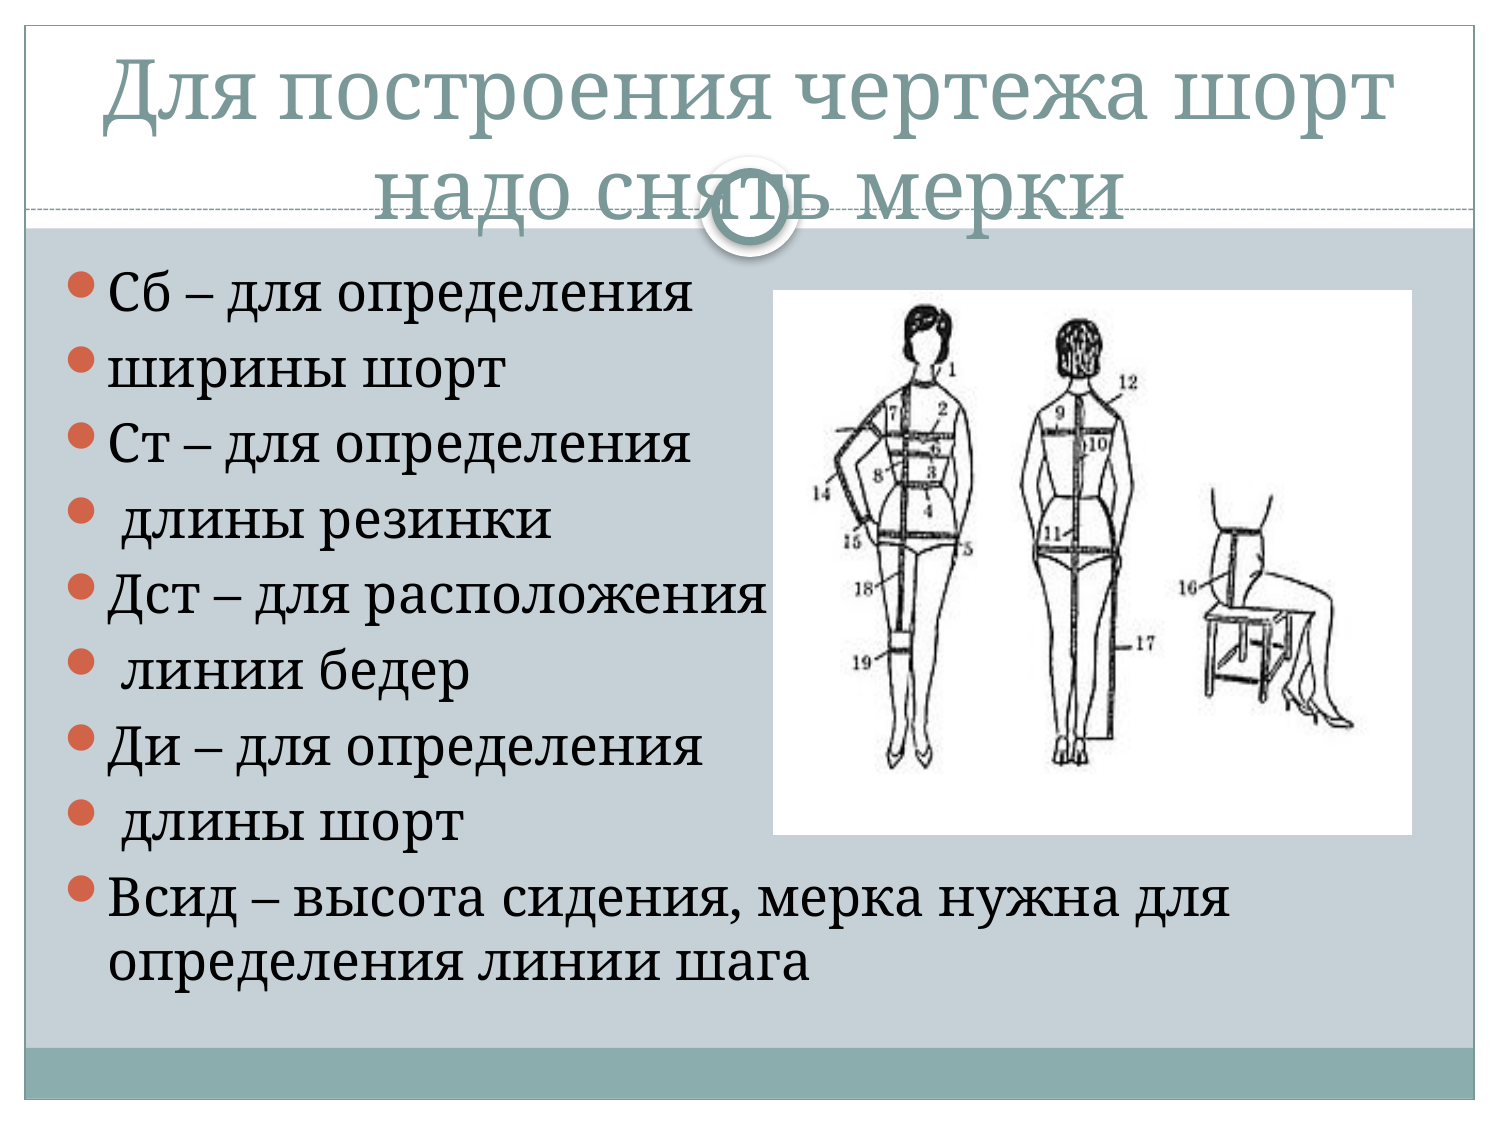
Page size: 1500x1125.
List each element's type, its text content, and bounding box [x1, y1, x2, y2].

list Сб – для определения ширины шорт Ст – для определения длины резинки Дст – для расположения линии бедер Ди – для определения длины шорт Всид – высота сидения, мерка нужна для определения линии шага [49, 250, 1445, 1001]
title Для построения чертежа шорт надо снять мерки [49, 37, 1450, 244]
picture [773, 290, 1412, 835]
